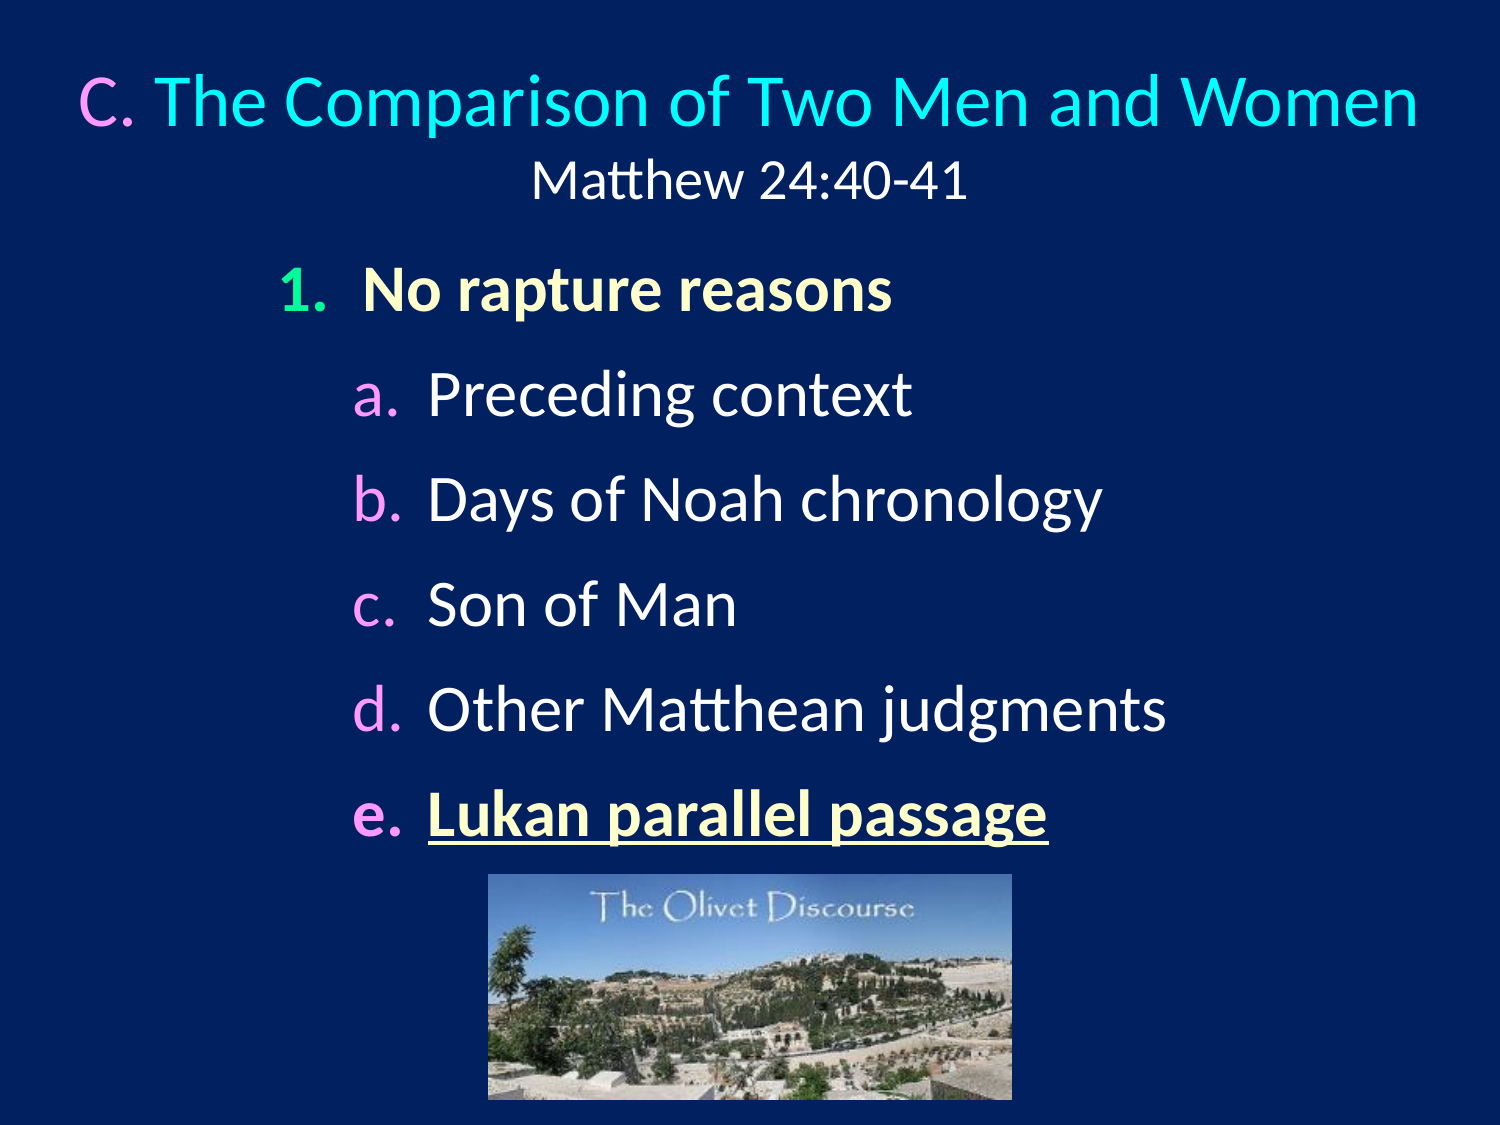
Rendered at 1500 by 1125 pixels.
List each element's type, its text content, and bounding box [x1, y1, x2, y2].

title C. The Comparison of Two Men and Women Matthew 24:40-41 [0, 37, 1500, 226]
picture [488, 874, 1012, 1101]
list No rapture reasons Preceding context Days of Noah chronology Son of Man Other Matthean judgments Lukan parallel passage [262, 237, 1238, 888]
